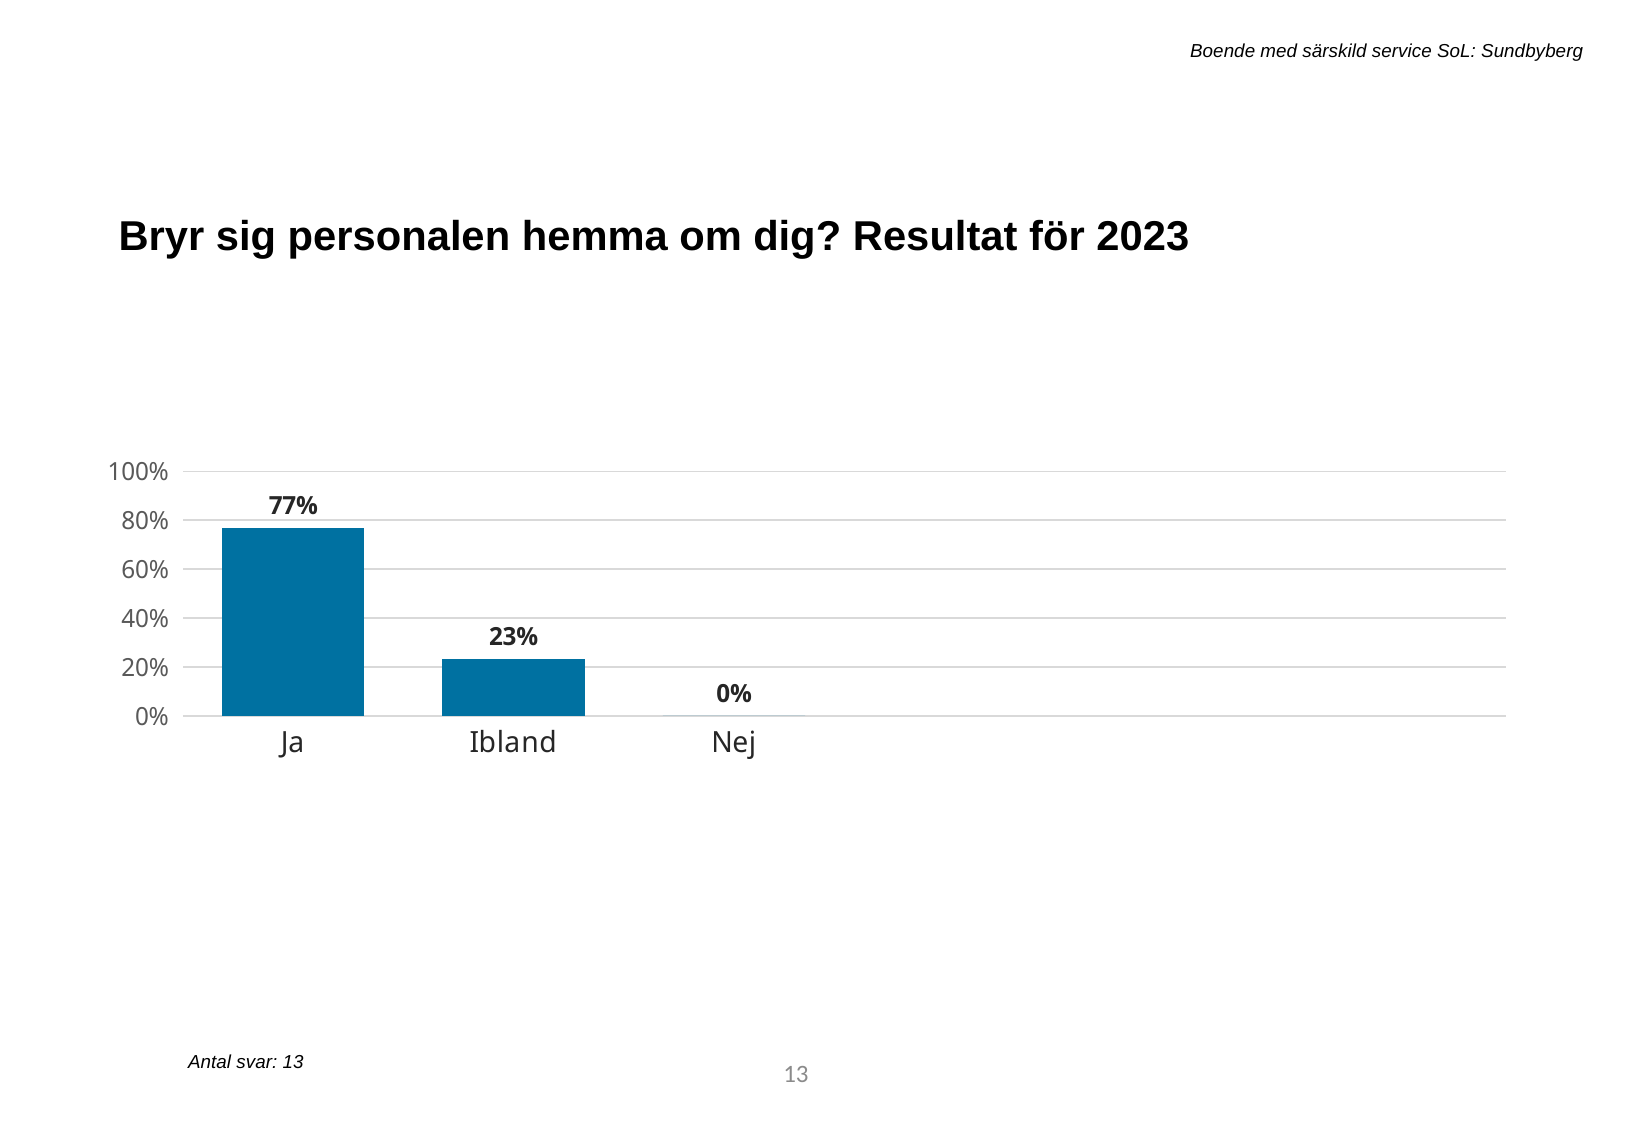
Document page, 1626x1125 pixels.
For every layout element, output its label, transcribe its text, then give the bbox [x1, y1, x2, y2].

text_box Bryr sig personalen hemma om dig? Resultat för 2023 [103, 191, 1514, 267]
text_box Antal svar: 13 [173, 1042, 319, 1080]
text_box Boende med särskild service SoL: Sundbyberg [269, 31, 1598, 69]
chart [107, 380, 1518, 974]
slide_number 28 [458, 1042, 824, 1103]
